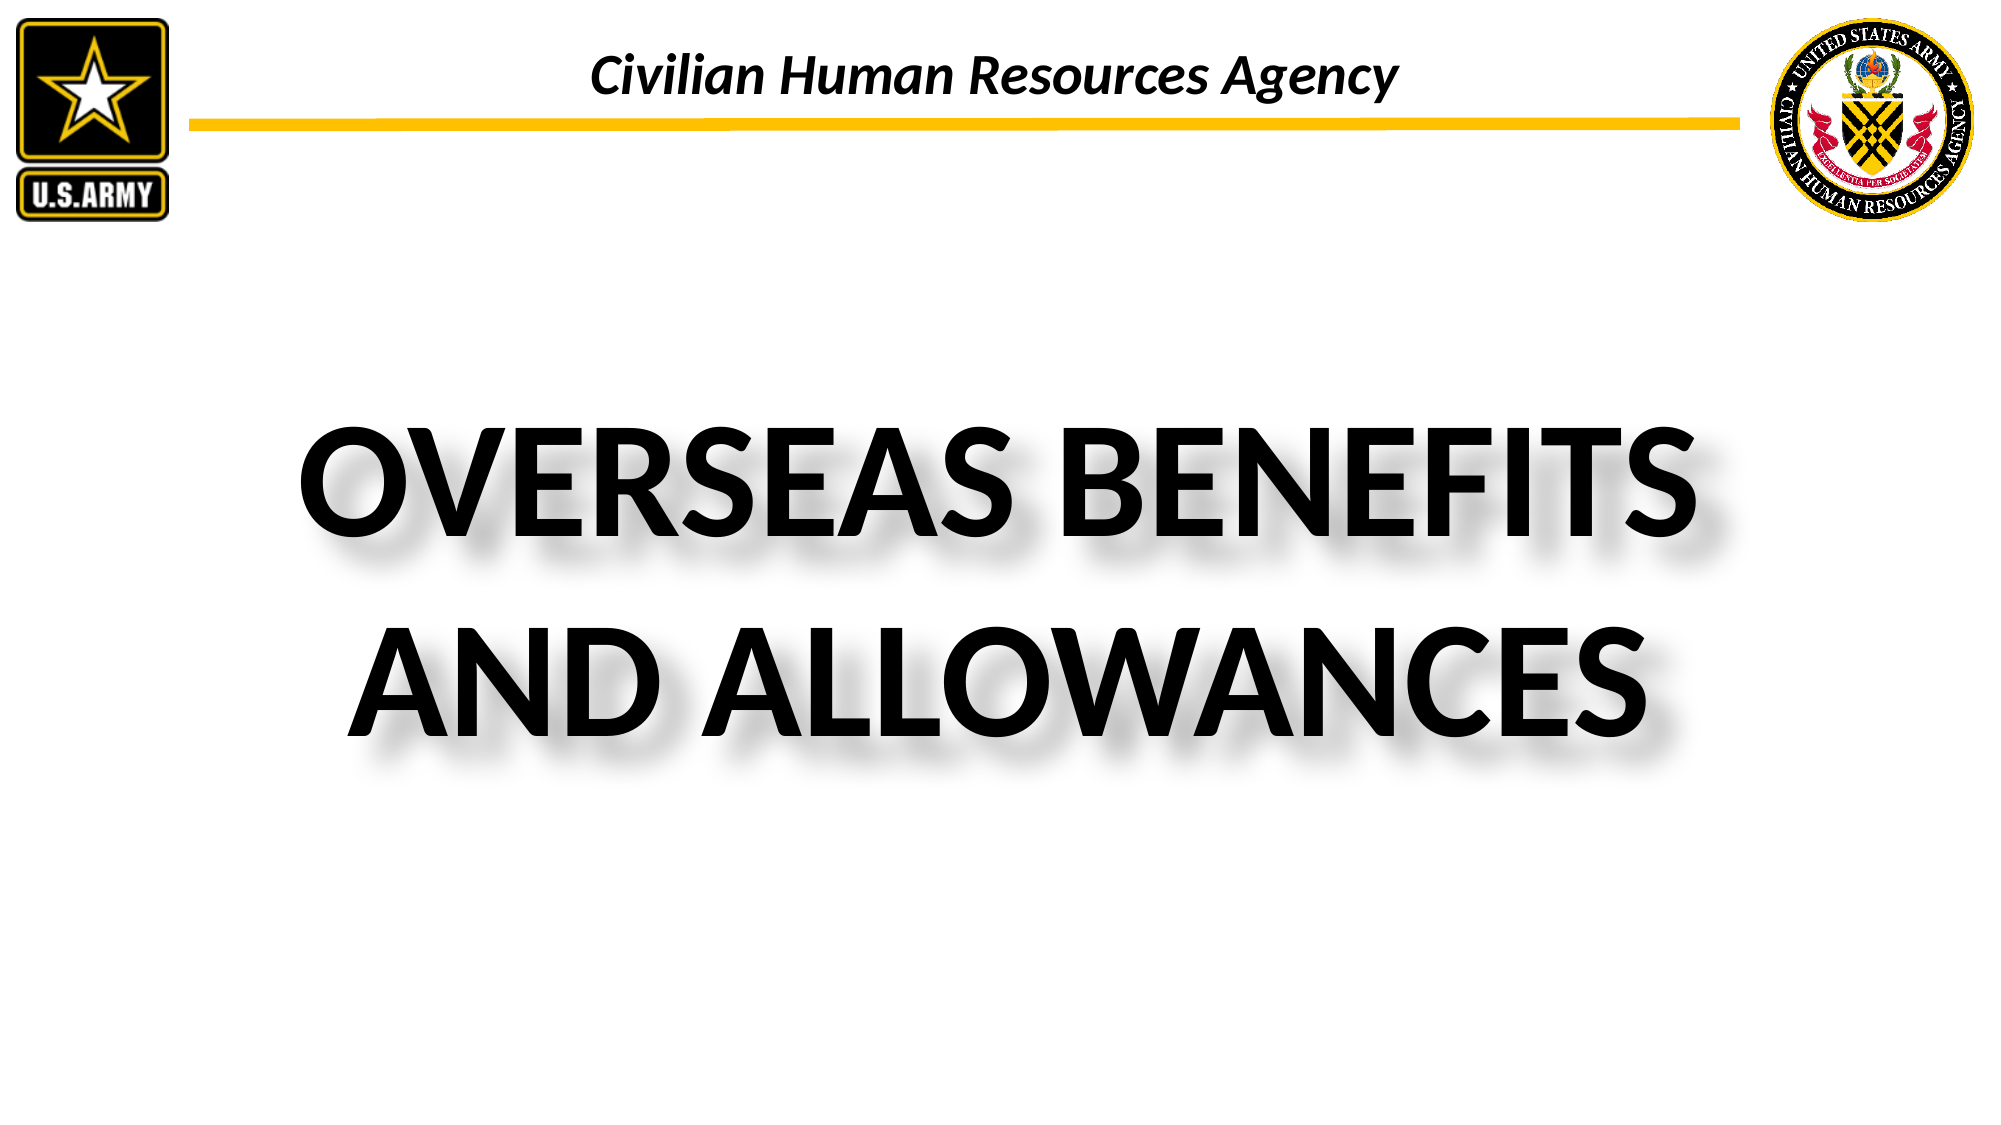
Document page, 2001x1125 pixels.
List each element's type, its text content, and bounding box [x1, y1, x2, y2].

text_box OVERSEAS BENEFITS AND ALLOWANCES [276, 362, 1724, 777]
picture [1770, 18, 1974, 222]
picture [16, 18, 169, 222]
text_box Civilian Human Resources Agency [189, 28, 1415, 114]
